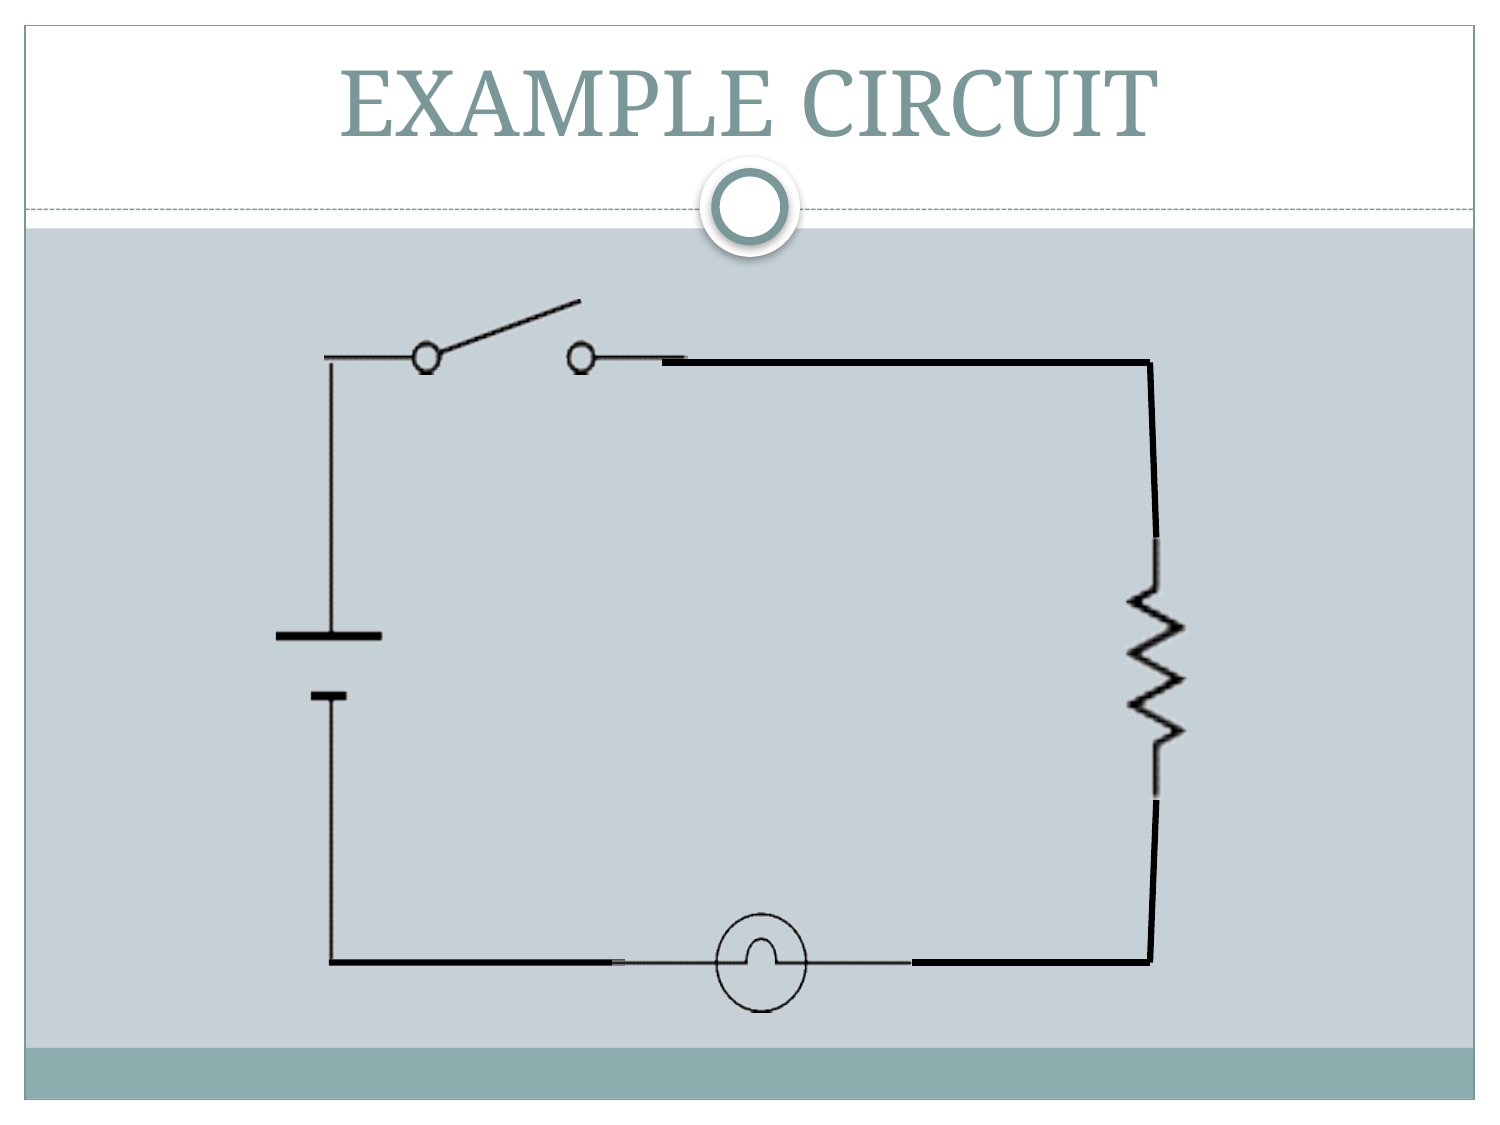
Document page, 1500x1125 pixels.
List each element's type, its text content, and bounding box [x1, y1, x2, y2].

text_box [1065, 446, 1241, 454]
picture [1024, 539, 1288, 798]
picture [612, 912, 913, 1013]
picture [276, 299, 688, 608]
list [28, 608, 629, 717]
picture [276, 717, 382, 961]
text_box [1071, 877, 1235, 885]
title EXAMPLE CIRCUIT [49, 37, 1450, 162]
